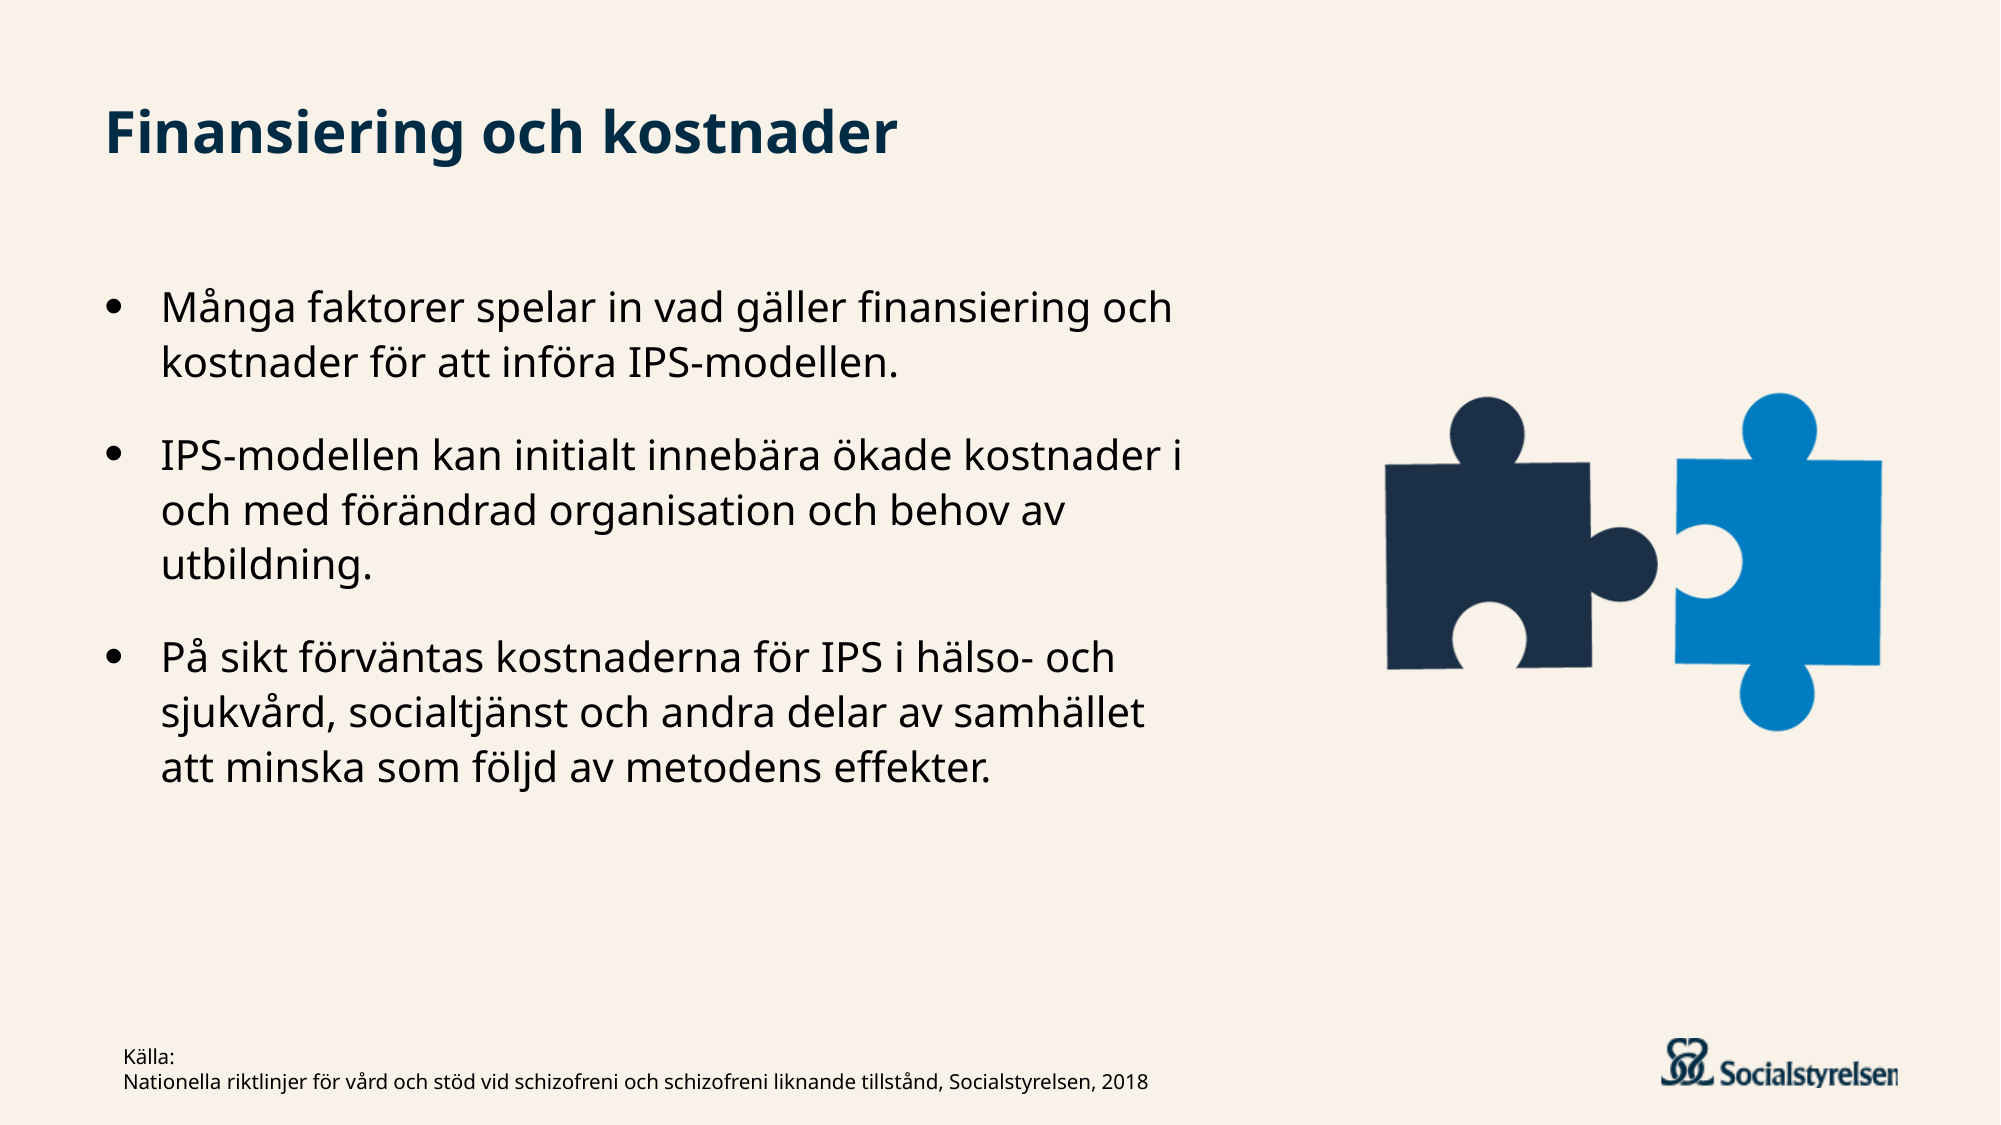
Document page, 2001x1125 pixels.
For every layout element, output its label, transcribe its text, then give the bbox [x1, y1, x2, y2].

title Finansiering och kostnader [104, 88, 1699, 266]
picture [1268, 191, 2000, 933]
list Många faktorer spelar in vad gäller finansiering och kostnader för att införa IPS-modellen. IPS-modellen kan initialt innebära ökade kostnader i och med förändrad organisation och behov av utbildning. På sikt förväntas kostnaderna för IPS i hälso- och sjukvård, socialtjänst och andra delar av samhället att minska som följd av metodens effekter. [104, 268, 1225, 1001]
text_box [104, 1001, 1346, 1125]
text_box Källa: Nationella riktlinjer för vård och stöd vid schizofreni och schizofreni liknande tillstånd, Socialstyrelsen, 2018 [123, 1036, 1505, 1102]
